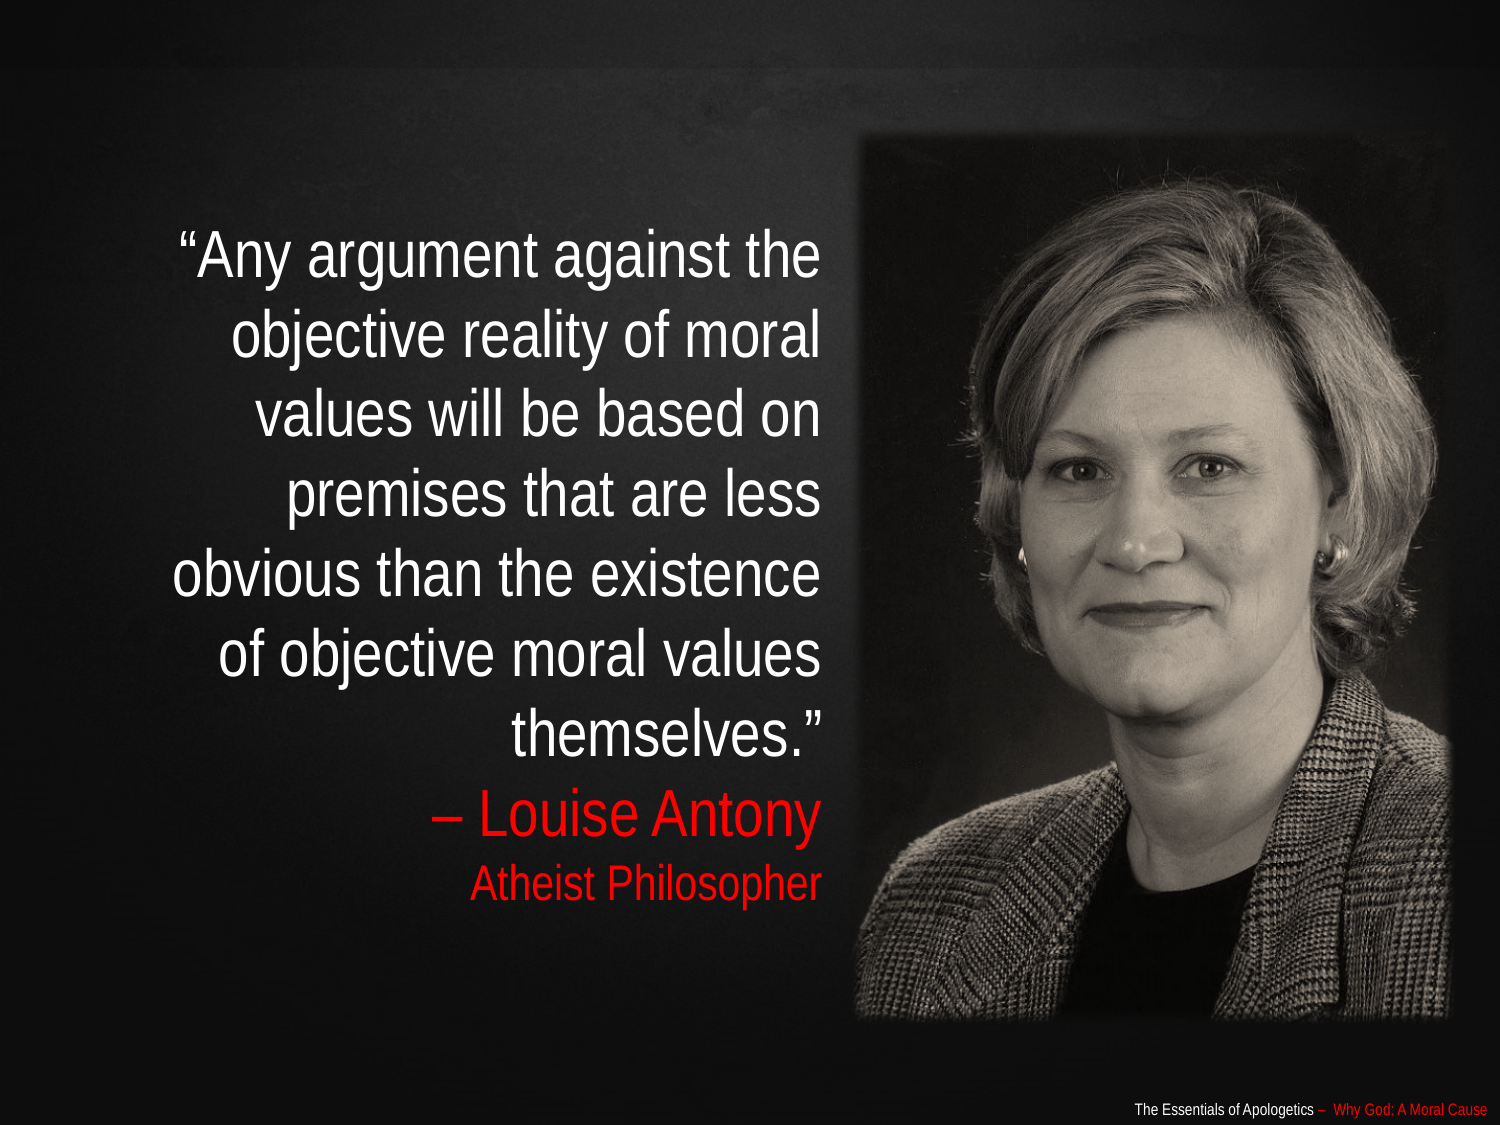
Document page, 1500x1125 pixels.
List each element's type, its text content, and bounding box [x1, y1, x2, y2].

picture [0, 0, 1500, 1125]
text_box “Any argument against the objective reality of moral values will be based on premises that are less obvious than the existence of objective moral values themselves.” – Louise Antony Atheist Philosopher [37, 202, 838, 918]
